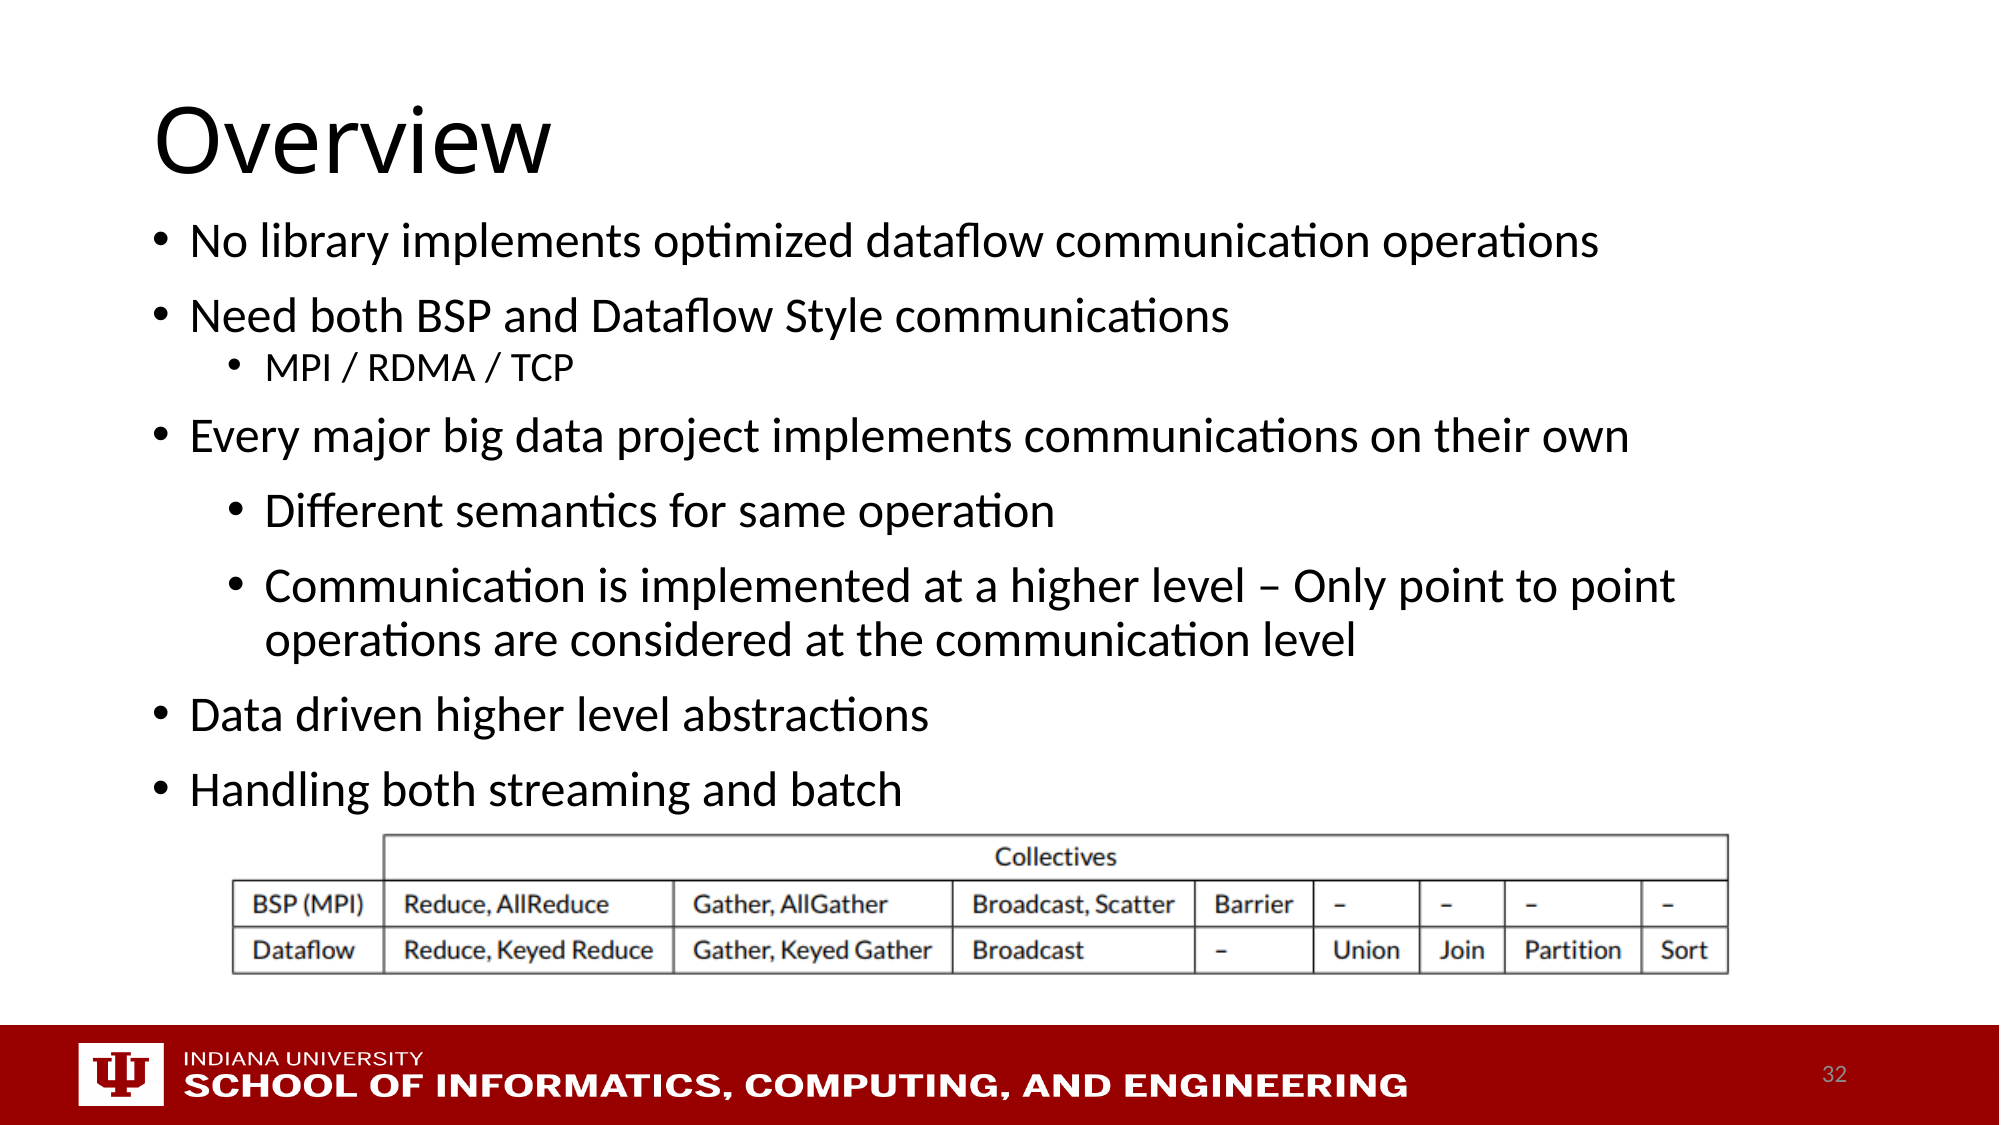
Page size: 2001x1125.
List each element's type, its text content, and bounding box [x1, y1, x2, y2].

picture [0, 1025, 1999, 1125]
slide_number 32 [1412, 1042, 1863, 1103]
title Overview [137, 35, 1863, 207]
text_box No library implements optimized dataflow communication operations Need both BSP and Dataflow Style communications MPI / RDMA / TCP Every major big data project implements communications on their own Different semantics for same operation Communication is implemented at a higher level – Only point to point operations are considered at the communication level Data driven higher level abstractions Handling both streaming and batch [137, 207, 1913, 899]
picture [214, 800, 1749, 1013]
